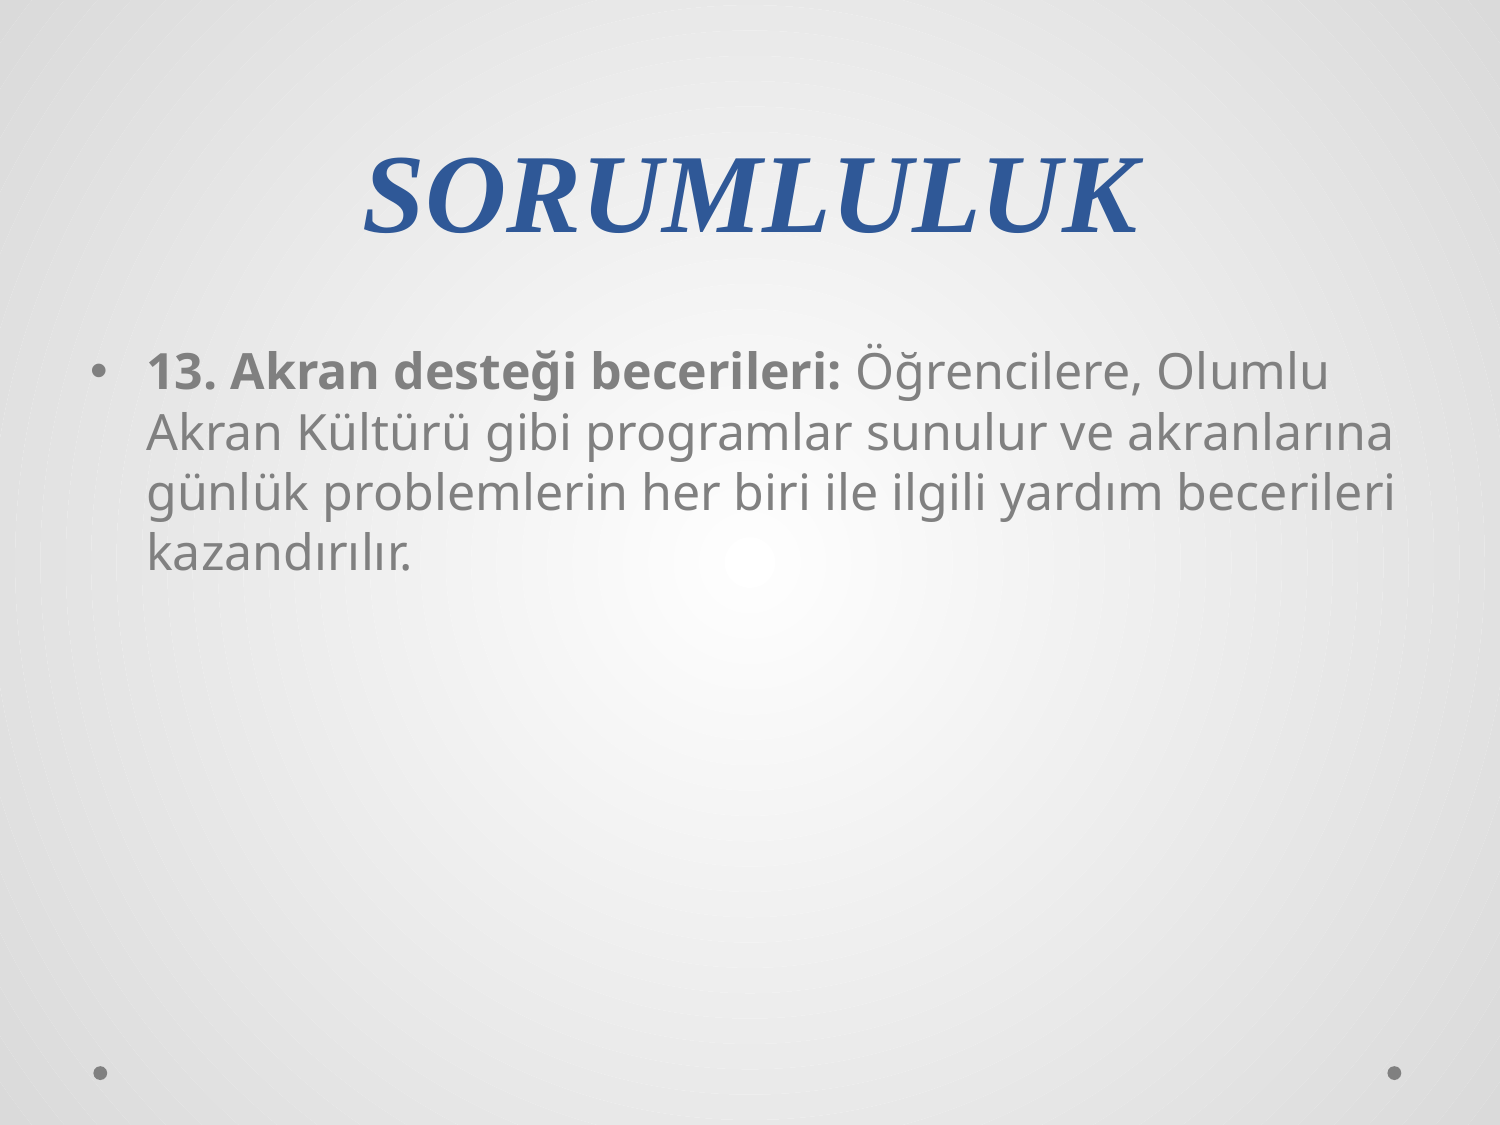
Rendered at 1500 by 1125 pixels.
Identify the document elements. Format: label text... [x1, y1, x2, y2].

list 13. Akran desteği becerileri: Öğrencilere, Olumlu Akran Kültürü gibi programlar sunulur ve akranlarına günlük problemlerin her biri ile ilgili yardım becerileri kazandırılır. [75, 262, 1425, 1005]
title SORUMLULUK [75, 0, 1425, 262]
